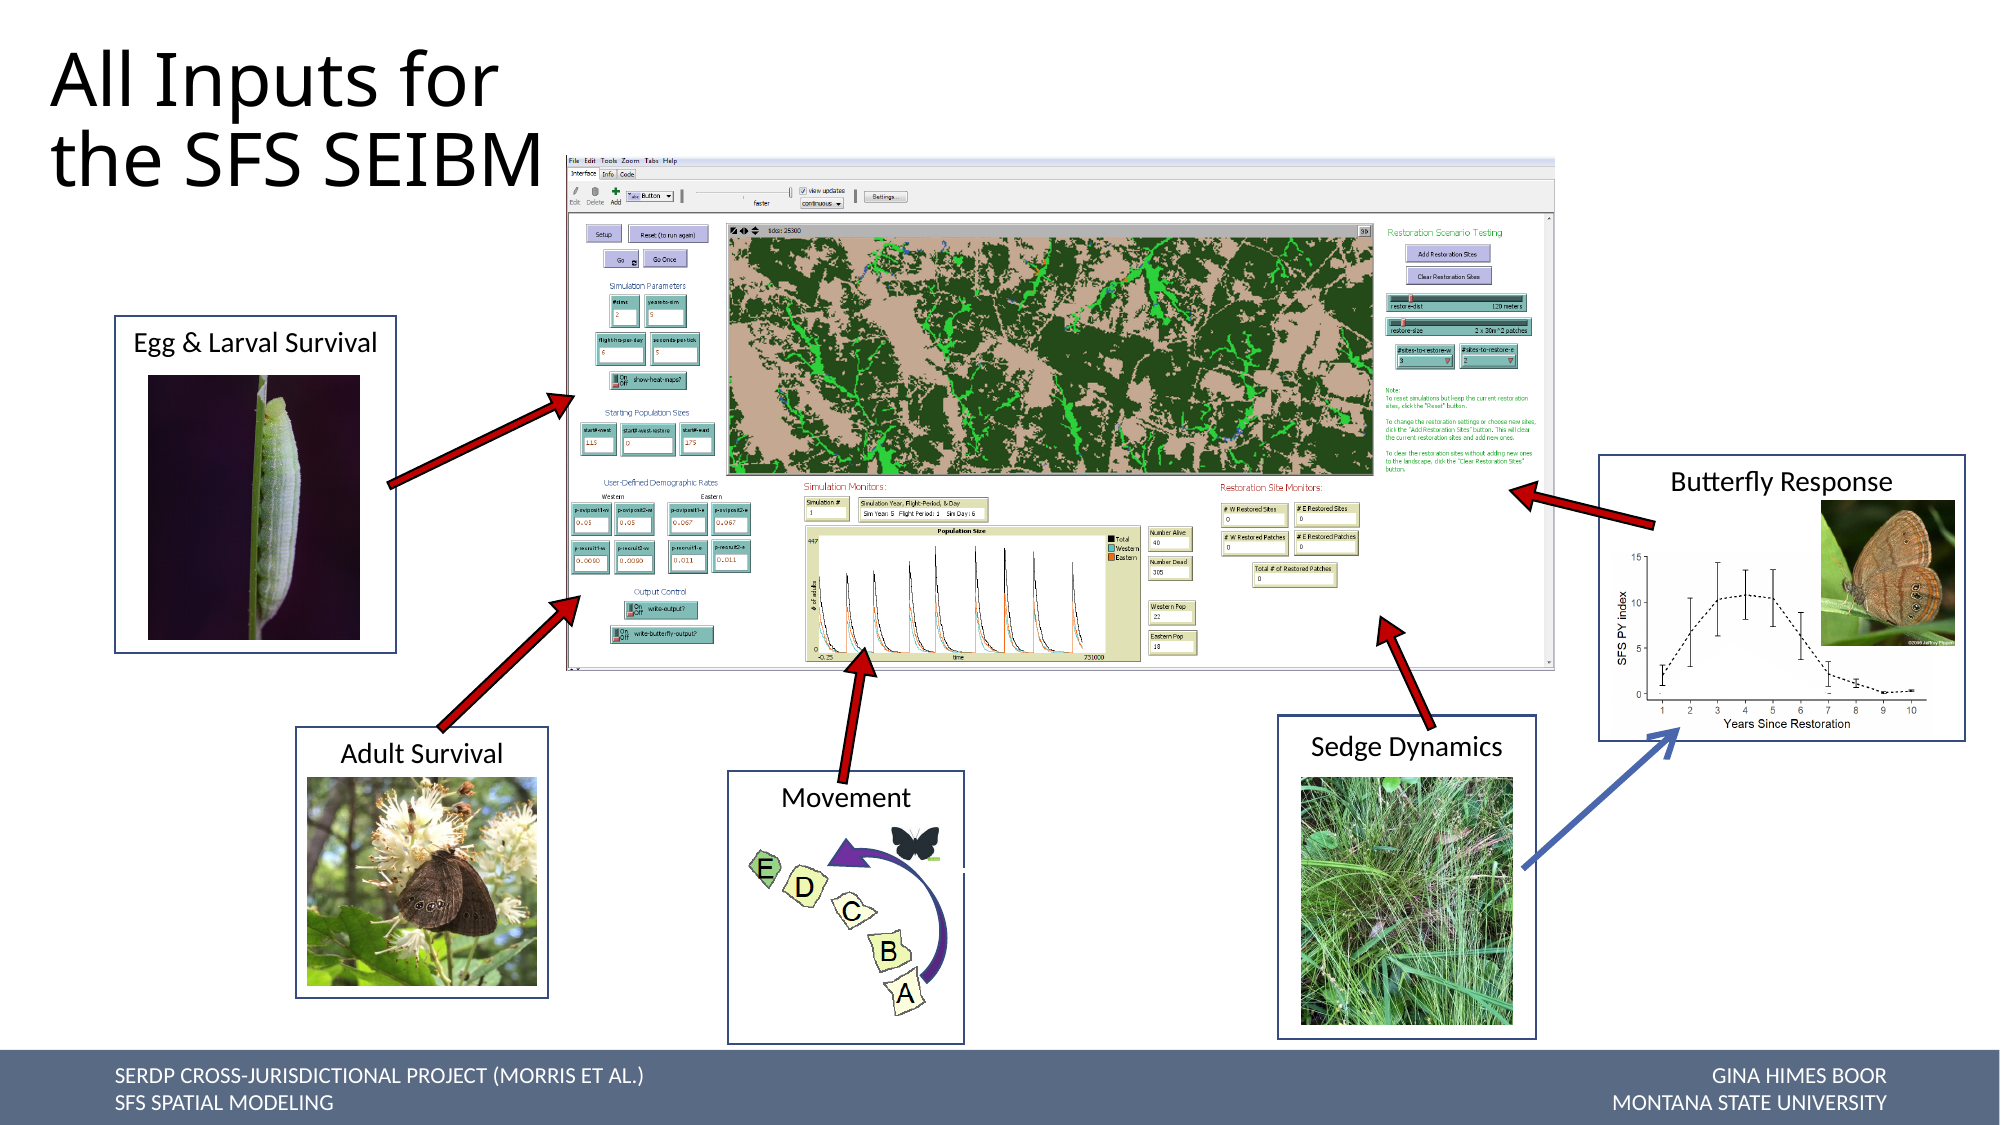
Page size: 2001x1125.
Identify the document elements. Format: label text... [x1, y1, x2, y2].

text_box [836, 671, 878, 785]
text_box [1278, 715, 1536, 1039]
text_box [435, 598, 566, 726]
picture [566, 155, 1555, 671]
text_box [115, 316, 397, 654]
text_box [1598, 454, 1966, 741]
text_box [397, 392, 566, 488]
text_box [1399, 671, 1432, 715]
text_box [296, 726, 549, 999]
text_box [1522, 726, 1681, 869]
title All Inputs for the SFS SEIBM [34, 33, 633, 212]
text_box [1555, 496, 1598, 518]
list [742, 838, 934, 1043]
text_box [865, 811, 977, 983]
text_box Movement [727, 770, 965, 1045]
